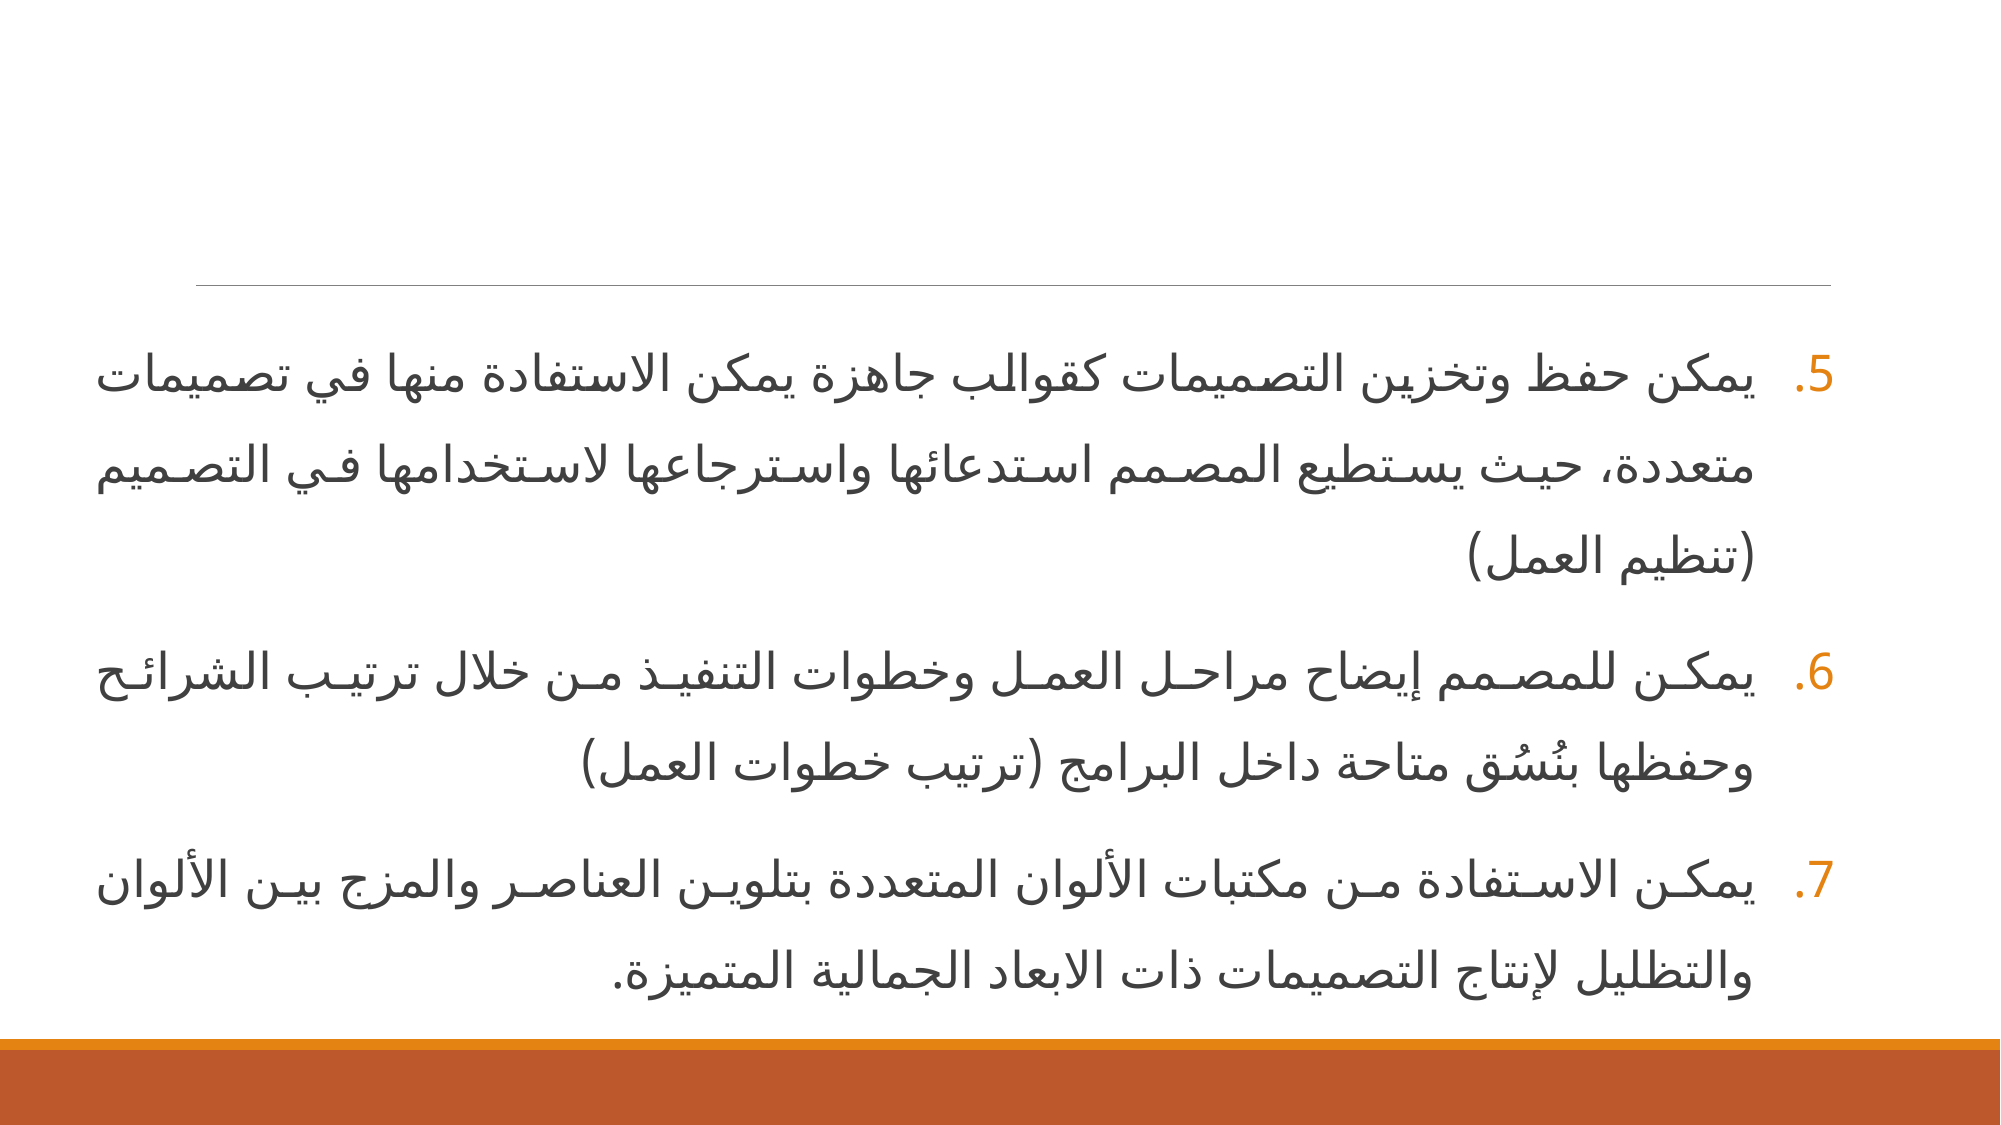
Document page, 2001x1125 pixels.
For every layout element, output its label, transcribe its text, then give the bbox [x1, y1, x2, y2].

list يمكن حفظ وتخزين التصميمات كقوالب جاهزة يمكن الاستفادة منها في تصميمات متعددة، حيث يستطيع المصمم استدعائها واسترجاعها لاستخدامها في التصميم (تنظيم العمل) يمكن للمصمم إيضاح مراحل العمل وخطوات التنفيذ من خلال ترتيب الشرائح وحفظها بنُسُق متاحة داخل البرامج (ترتيب خطوات العمل) يمكن الاستفادة من مكتبات الألوان المتعددة بتلوين العناصر والمزج بين الألوان والتظليل لإنتاج التصميمات ذات الابعاد الجمالية المتميزة. [95, 302, 1830, 1007]
